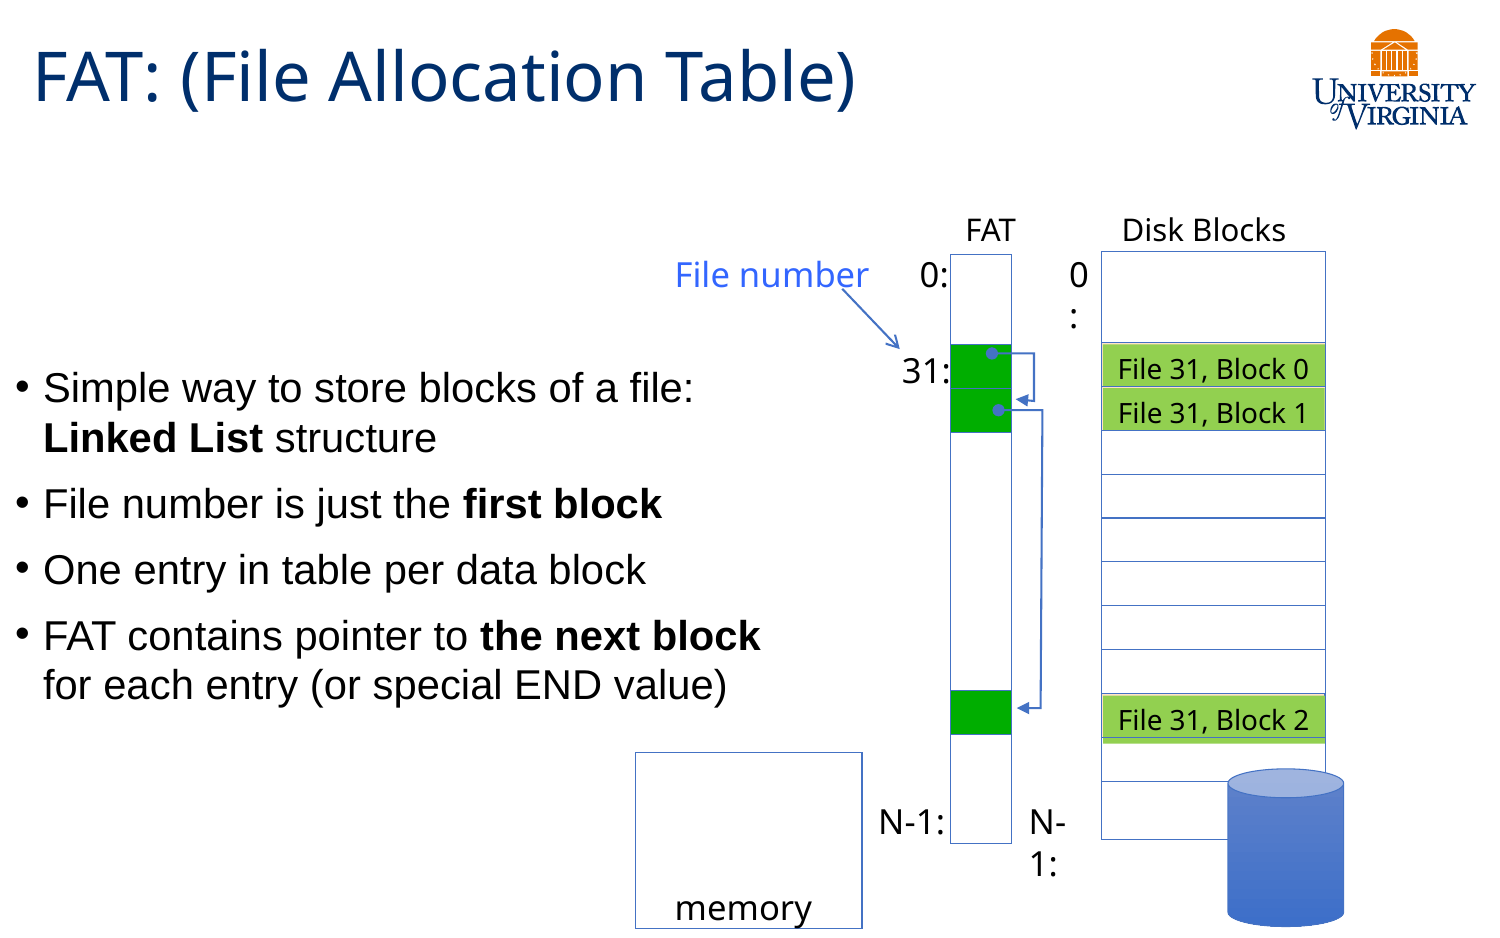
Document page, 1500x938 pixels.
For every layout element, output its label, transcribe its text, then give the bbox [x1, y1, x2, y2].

text_box Disk Blocks [1106, 202, 1321, 251]
text_box memory [659, 878, 827, 935]
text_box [1101, 693, 1326, 745]
text_box FAT [950, 202, 1031, 255]
text_box N-1: [1014, 792, 1108, 891]
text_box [1101, 386, 1326, 437]
text_box [1101, 745, 1326, 840]
text_box [963, 255, 1012, 353]
text_box [1227, 768, 1345, 928]
text_box [1229, 770, 1342, 797]
title FAT: (File Allocation Table) [17, 14, 1297, 145]
text_box [950, 735, 1012, 844]
text_box [635, 752, 863, 929]
text_box N-1: [863, 792, 960, 849]
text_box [672, 245, 963, 400]
list Simple way to store blocks of a file: Linked List structure File number is just the first block One entry in table per data block FAT contains pointer to the next block for each entry (or special END value) [0, 353, 823, 787]
text_box [1101, 437, 1326, 693]
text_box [950, 410, 1043, 735]
text_box [1113, 251, 1326, 342]
text_box 0: [1054, 245, 1113, 343]
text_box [950, 353, 1034, 410]
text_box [1101, 342, 1326, 386]
